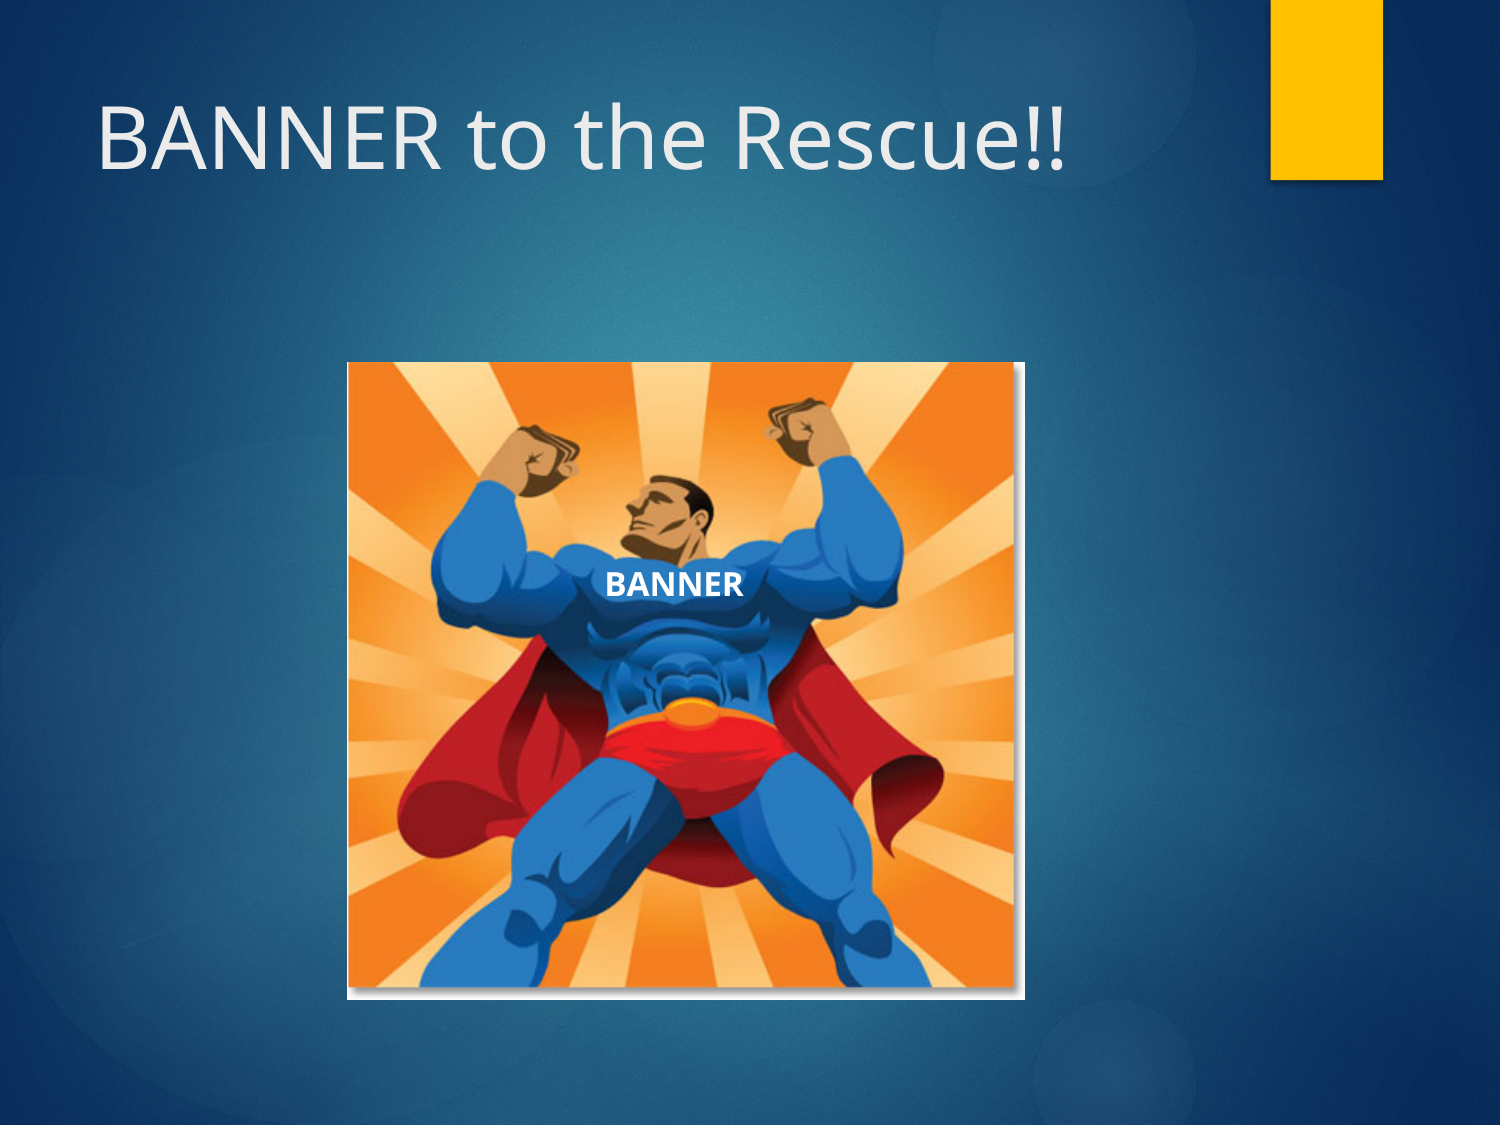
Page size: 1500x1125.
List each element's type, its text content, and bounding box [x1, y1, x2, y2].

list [347, 361, 1025, 1000]
title BANNER to the Rescue!! [79, 74, 1237, 304]
